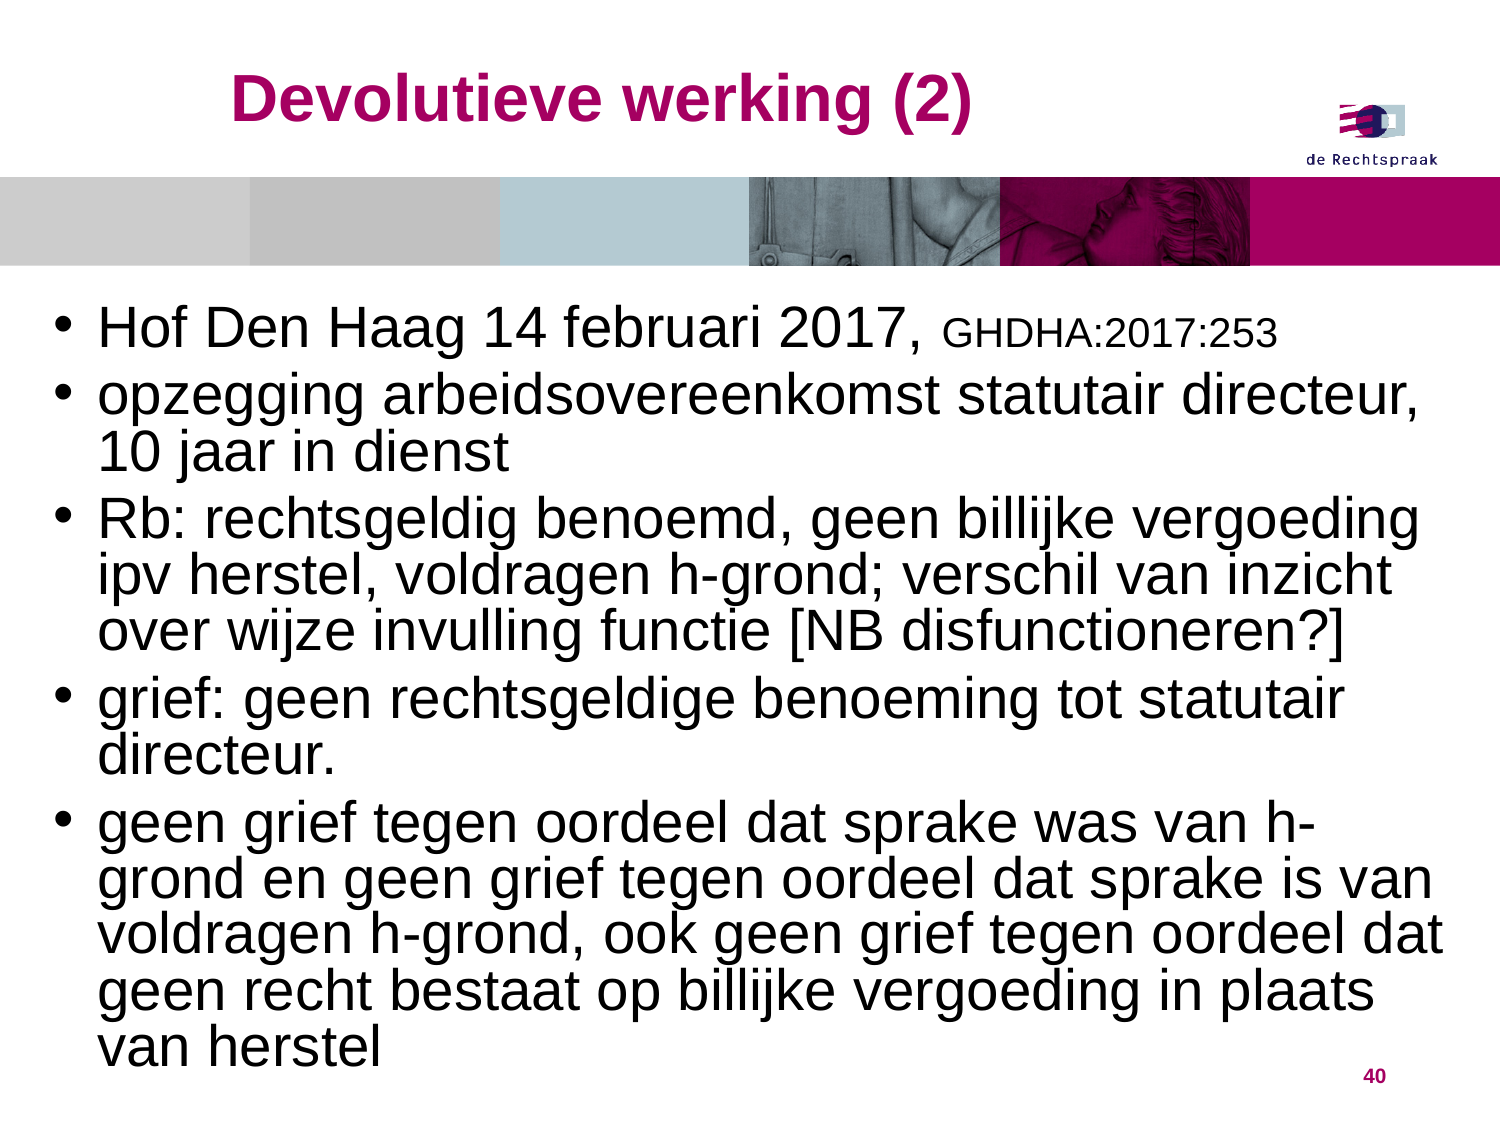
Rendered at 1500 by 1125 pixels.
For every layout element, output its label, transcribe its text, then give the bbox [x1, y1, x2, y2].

picture [1290, 88, 1454, 167]
picture [749, 177, 1250, 266]
slide_number 40 [1345, 1062, 1405, 1091]
list Hof Den Haag 14 februari 2017, GHDHA:2017:253 opzegging arbeidsovereenkomst statutair directeur, 10 jaar in dienst Rb: rechtsgeldig benoemd, geen billijke vergoeding ipv herstel, voldragen h-grond; verschil van inzicht over wijze invulling functie [NB disfunctioneren?] grief: geen rechtsgeldige benoeming tot statutair directeur. geen grief tegen oordeel dat sprake was van h-grond en geen grief tegen oordeel dat sprake is van voldragen h-grond, ook geen grief tegen oordeel dat geen recht bestaat op billijke vergoeding in plaats van herstel [53, 302, 1447, 953]
title Devolutieve werking (2) [230, 54, 1231, 165]
